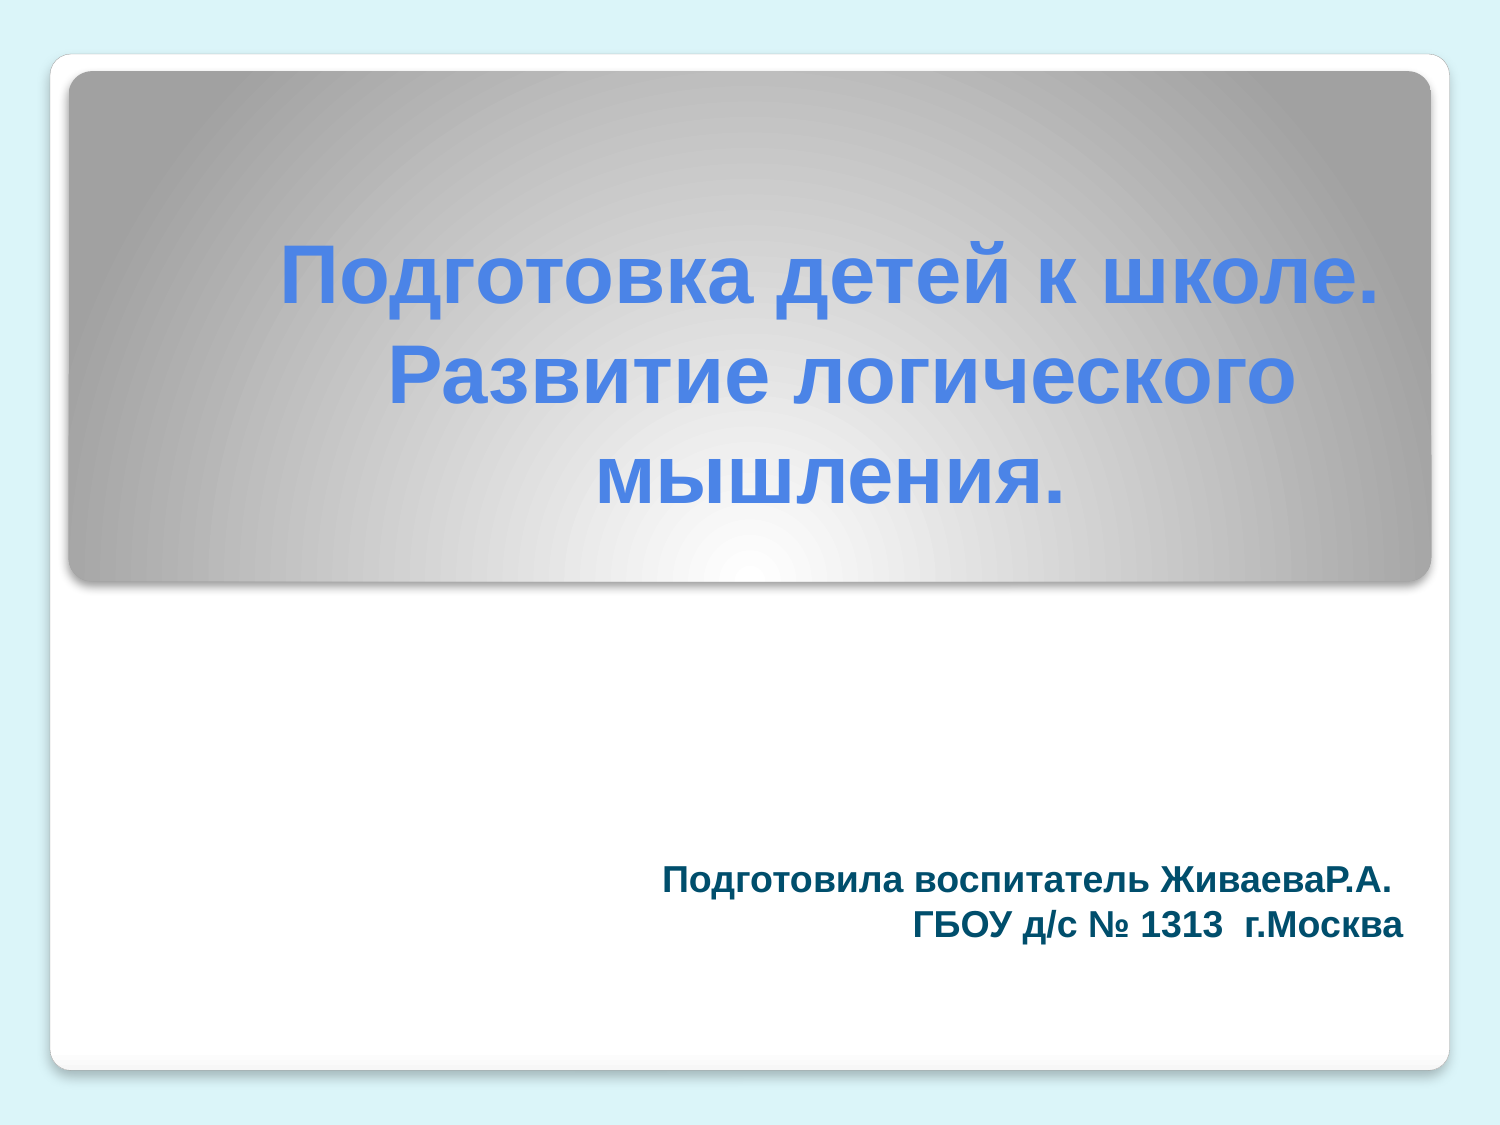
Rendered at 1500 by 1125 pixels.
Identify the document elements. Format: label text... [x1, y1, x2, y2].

subtitle Подготовила воспитатель ЖиваеваР.А. ГБОУ д/с № 1313 г.Москва [621, 855, 1418, 1008]
title Подготовка детей к школе. Развитие логического мышления. [234, 59, 1450, 528]
